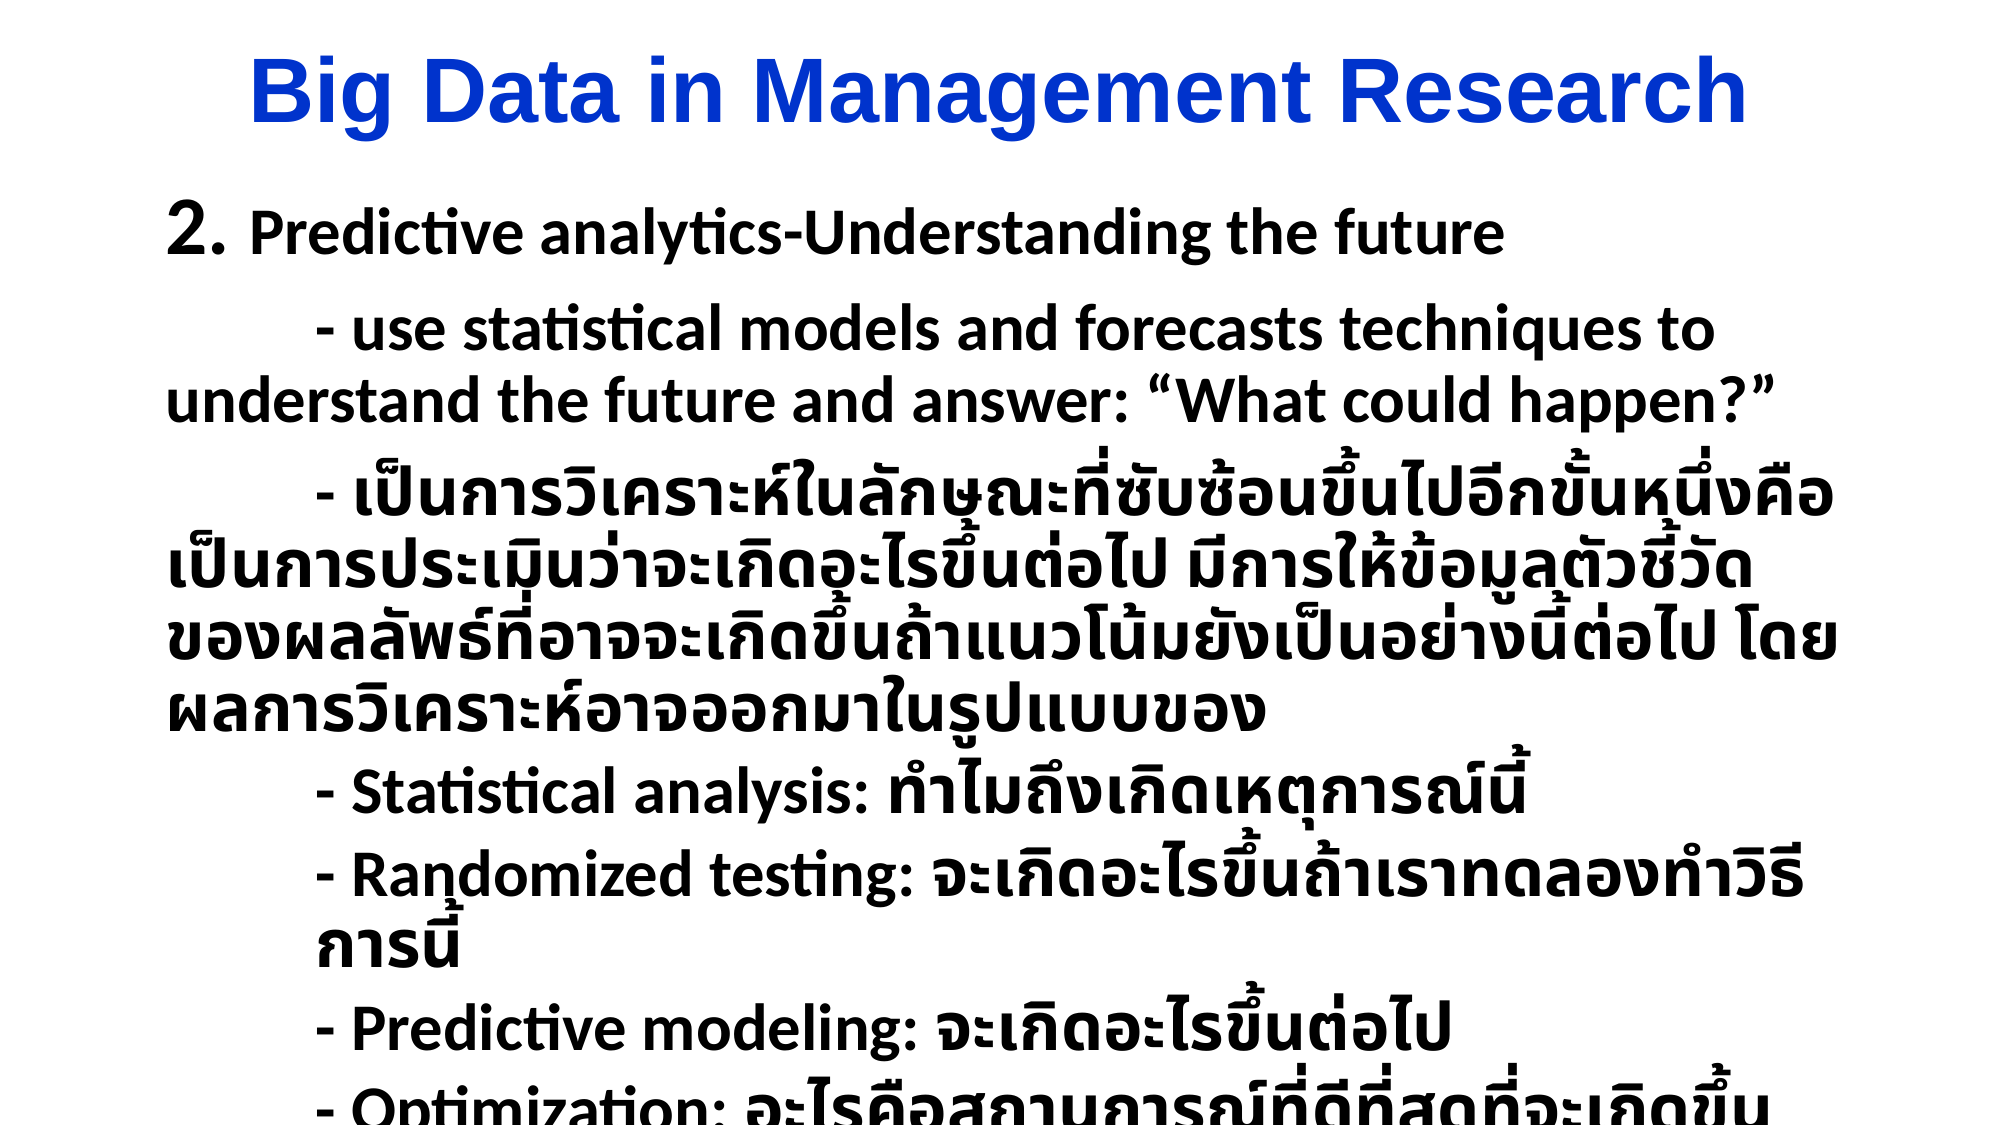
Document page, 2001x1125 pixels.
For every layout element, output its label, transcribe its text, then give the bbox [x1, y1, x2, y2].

list 2. Predictive analytics-Understanding the future - use statistical models and forecasts techniques to understand the future and answer: “What could happen?” - เป็นการวิเคราะห์ในลักษณะที่ซับซ้อนขึ้นไปอีกขั้นหนึ่งคือ เป็นการประเมินว่าจะเกิดอะไรขึ้นต่อไป มีการให้ข้อมูลตัวชี้วัดของผลลัพธ์ที่อาจจะเกิดขึ้นถ้าแนวโน้มยังเป็นอย่างนี้ต่อไป โดยผลการวิเคราะห์อาจออกมาในรูปแบบของ - Statistical analysis: ทำไมถึงเกิดเหตุการณ์นี้ - Randomized testing: จะเกิดอะไรขึ้นถ้าเราทดลองทำวิธีการนี้ - Predictive modeling: จะเกิดอะไรขึ้นต่อไป - Optimization: อะไรคือสถานการณ์ที่ดีที่สุดที่จะเกิดขึ้น [150, 175, 1876, 1071]
title Big Data in Management Research [137, 0, 1863, 202]
